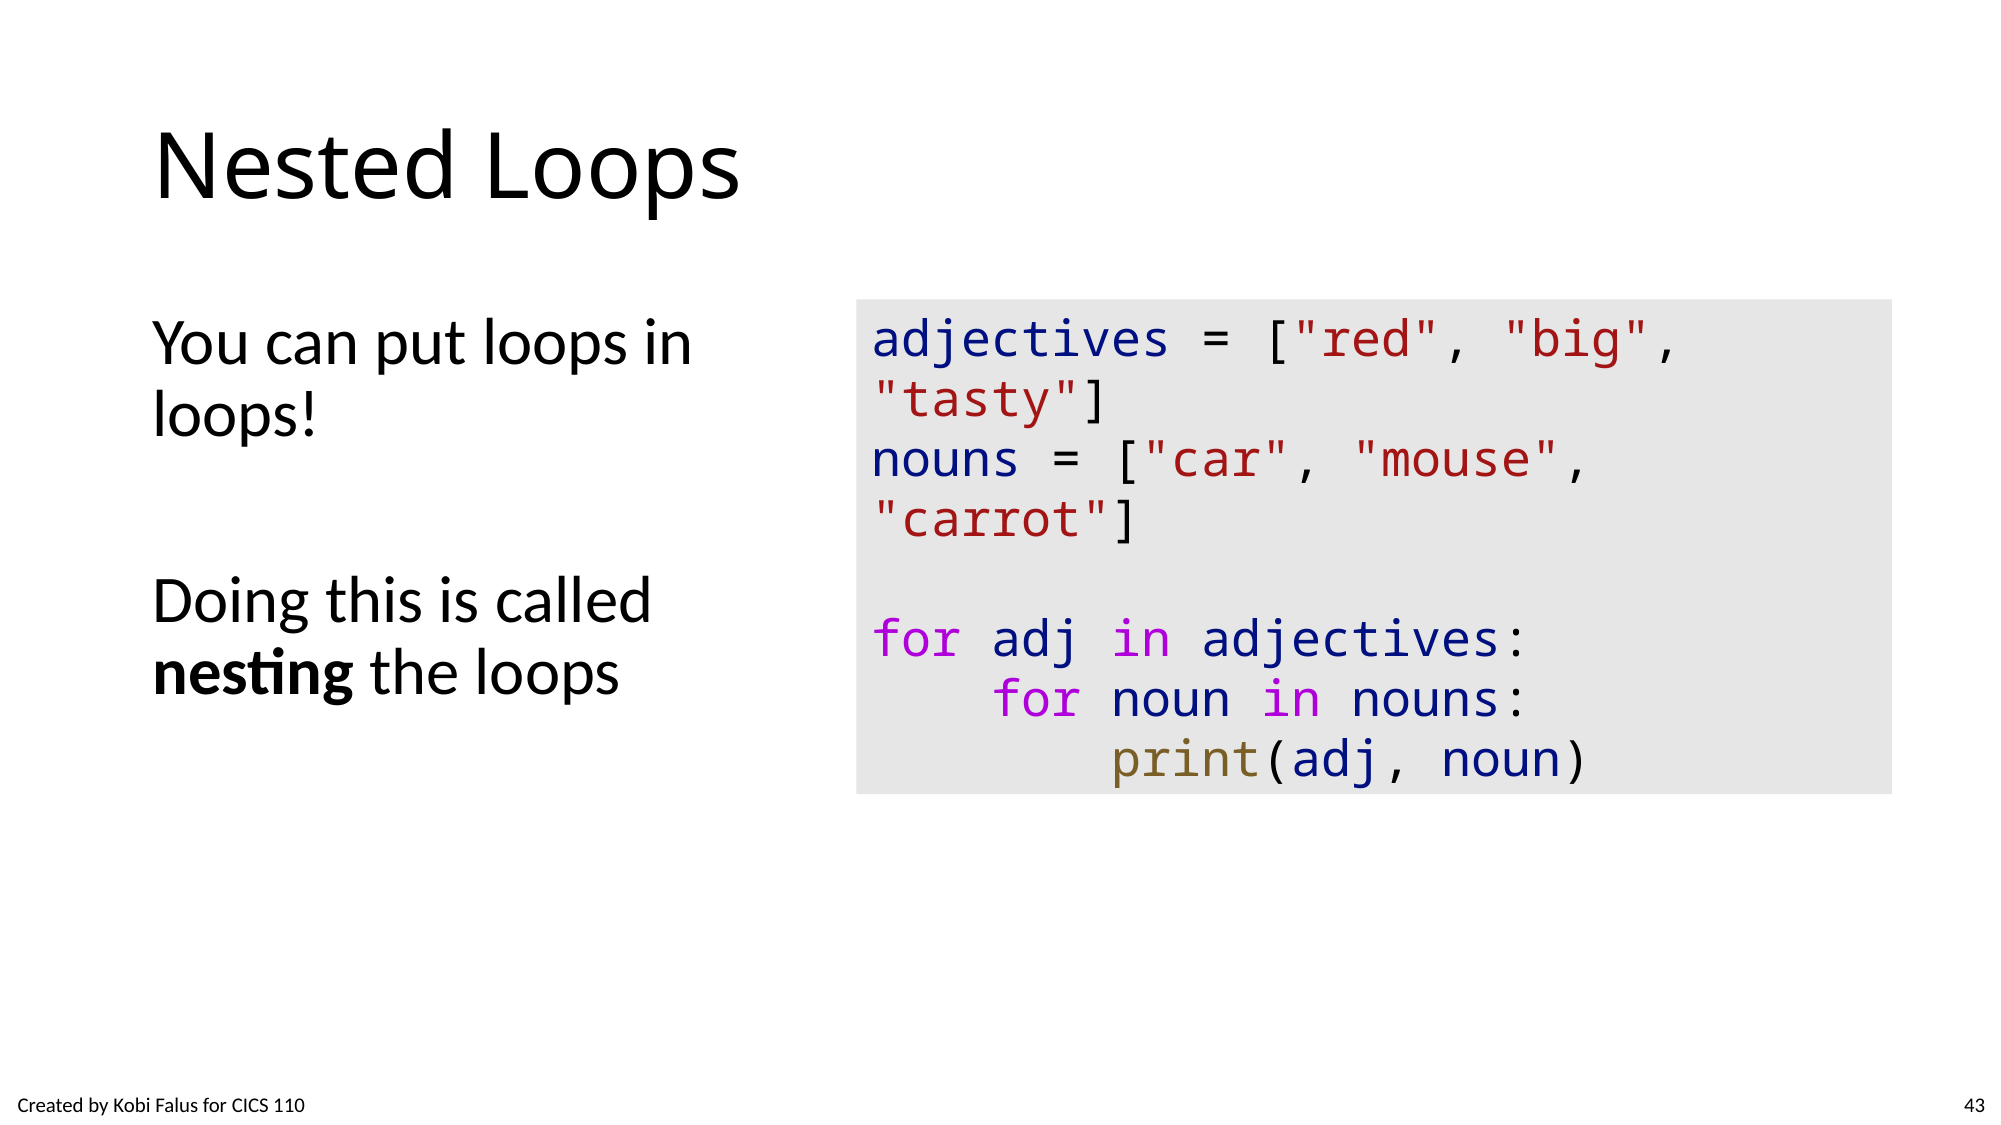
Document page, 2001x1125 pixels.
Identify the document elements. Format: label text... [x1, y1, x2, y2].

text_box adjectives = ["red", "big", "tasty"] nouns = ["car", "mouse", "carrot"] for adj in adjectives: for noun in nouns: print(adj, noun) [856, 299, 1892, 795]
list You can put loops in loops! Doing this is called nesting the loops [137, 299, 856, 773]
title Nested Loops [137, 59, 1863, 278]
